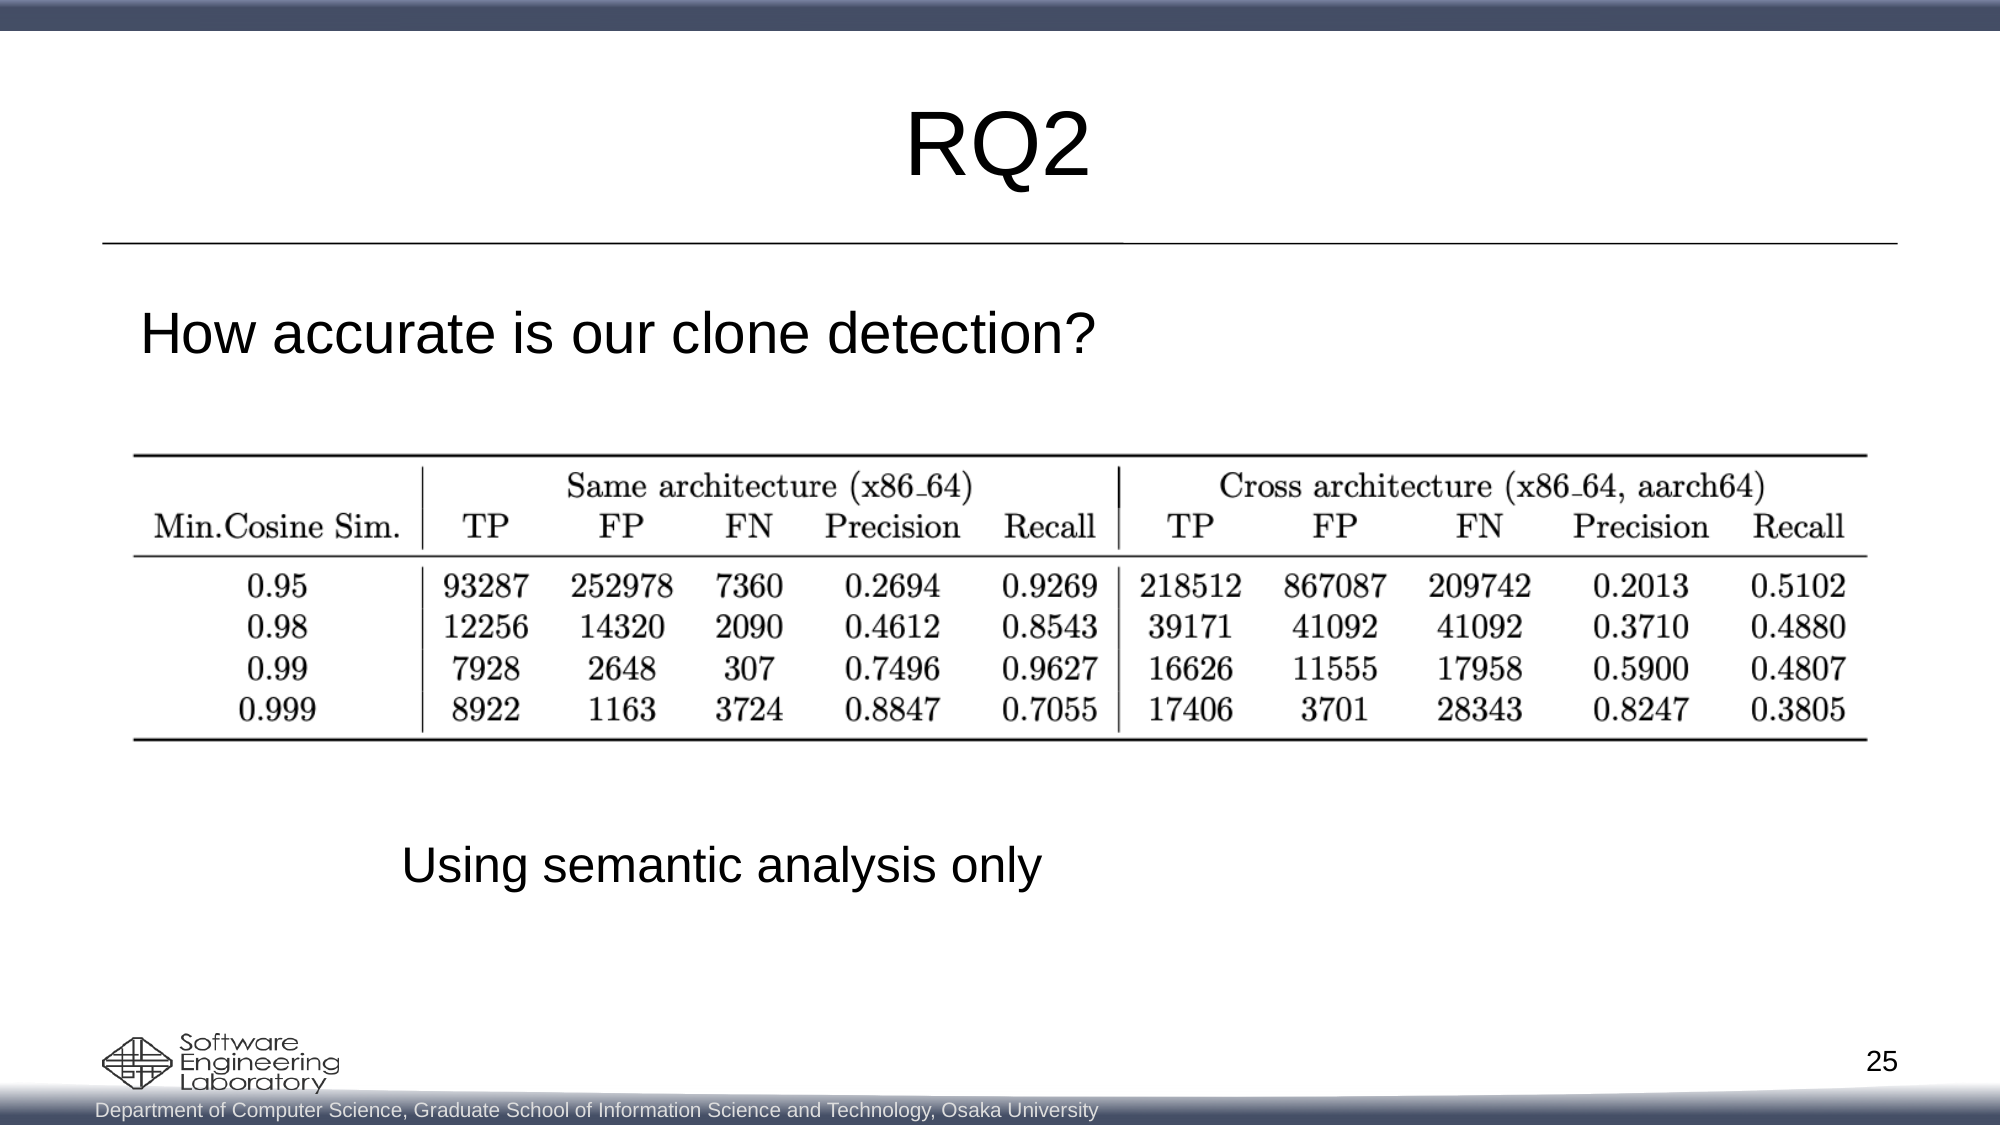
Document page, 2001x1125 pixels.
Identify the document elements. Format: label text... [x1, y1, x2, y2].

slide_number 25 [1661, 1034, 1914, 1083]
text_box Using semantic analysis only [386, 825, 1664, 900]
title RQ2 [99, 44, 1898, 233]
picture [97, 429, 1901, 760]
picture [0, 1033, 2000, 1125]
picture [0, 0, 2000, 31]
text_box How accurate is our clone detection? [124, 287, 1925, 1030]
